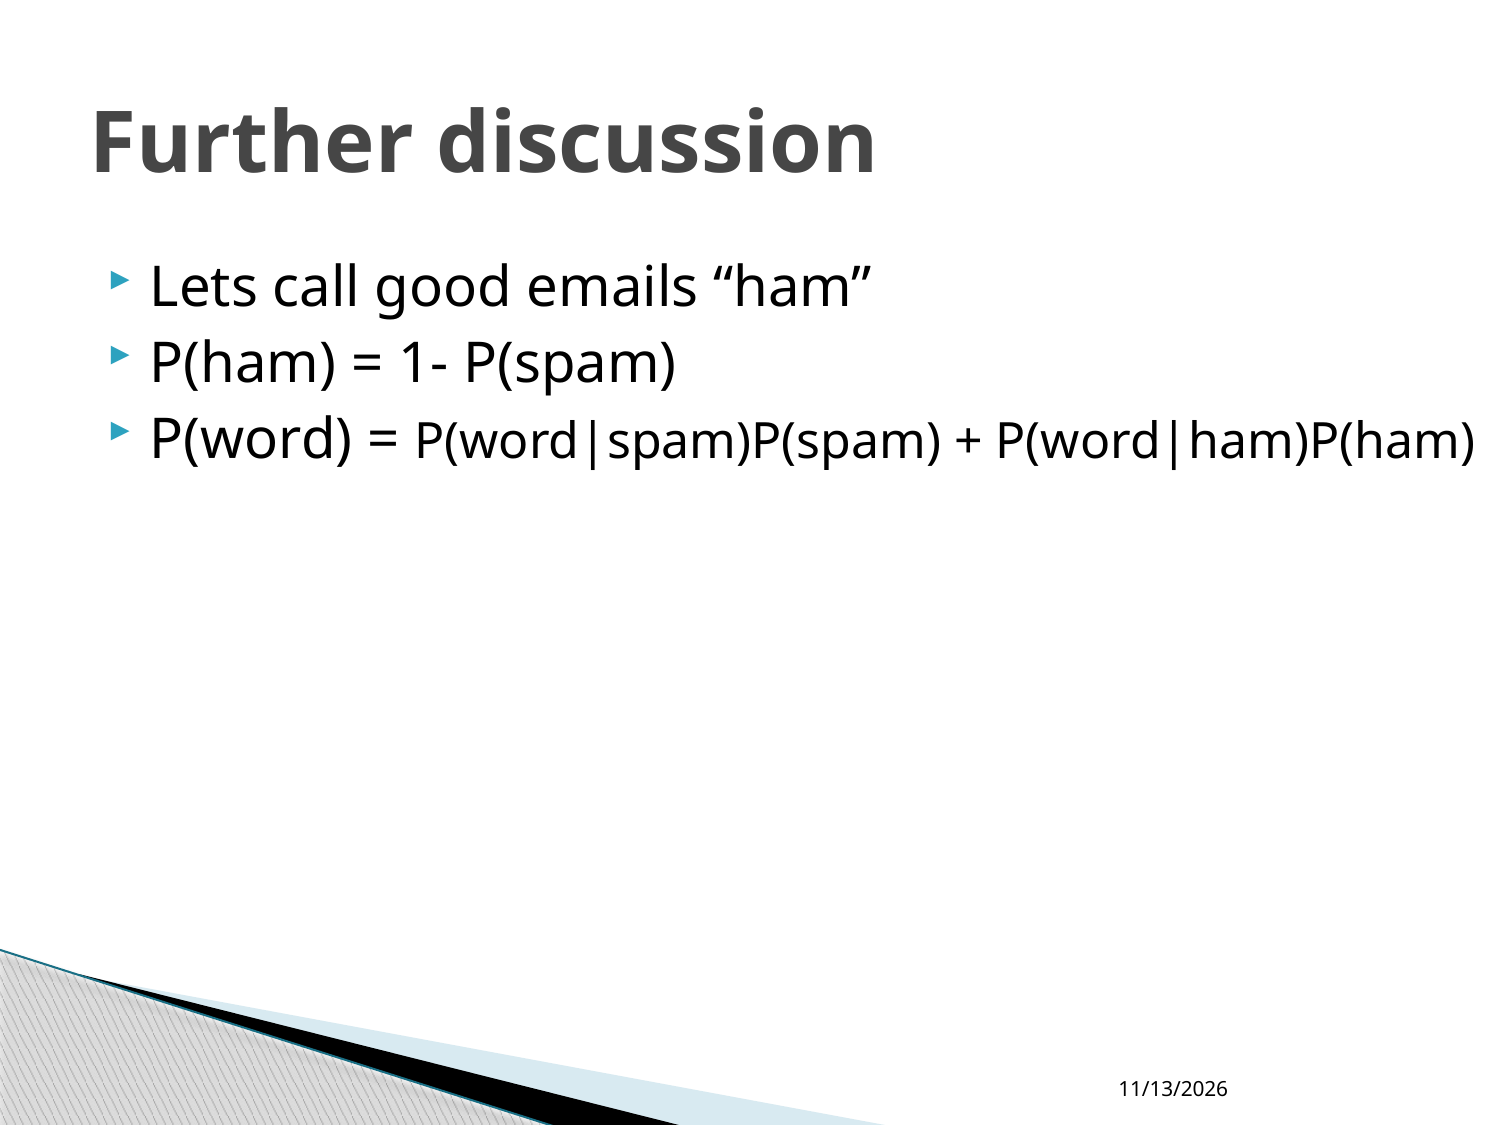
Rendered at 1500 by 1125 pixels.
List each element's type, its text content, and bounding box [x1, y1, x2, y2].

list Lets call good emails “ham” P(ham) = 1- P(spam) P(word) = P(word|spam)P(spam) + P(word|ham)P(ham) [75, 243, 1500, 986]
title Further discussion [75, 45, 1425, 233]
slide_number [1103, 1051, 1419, 1112]
